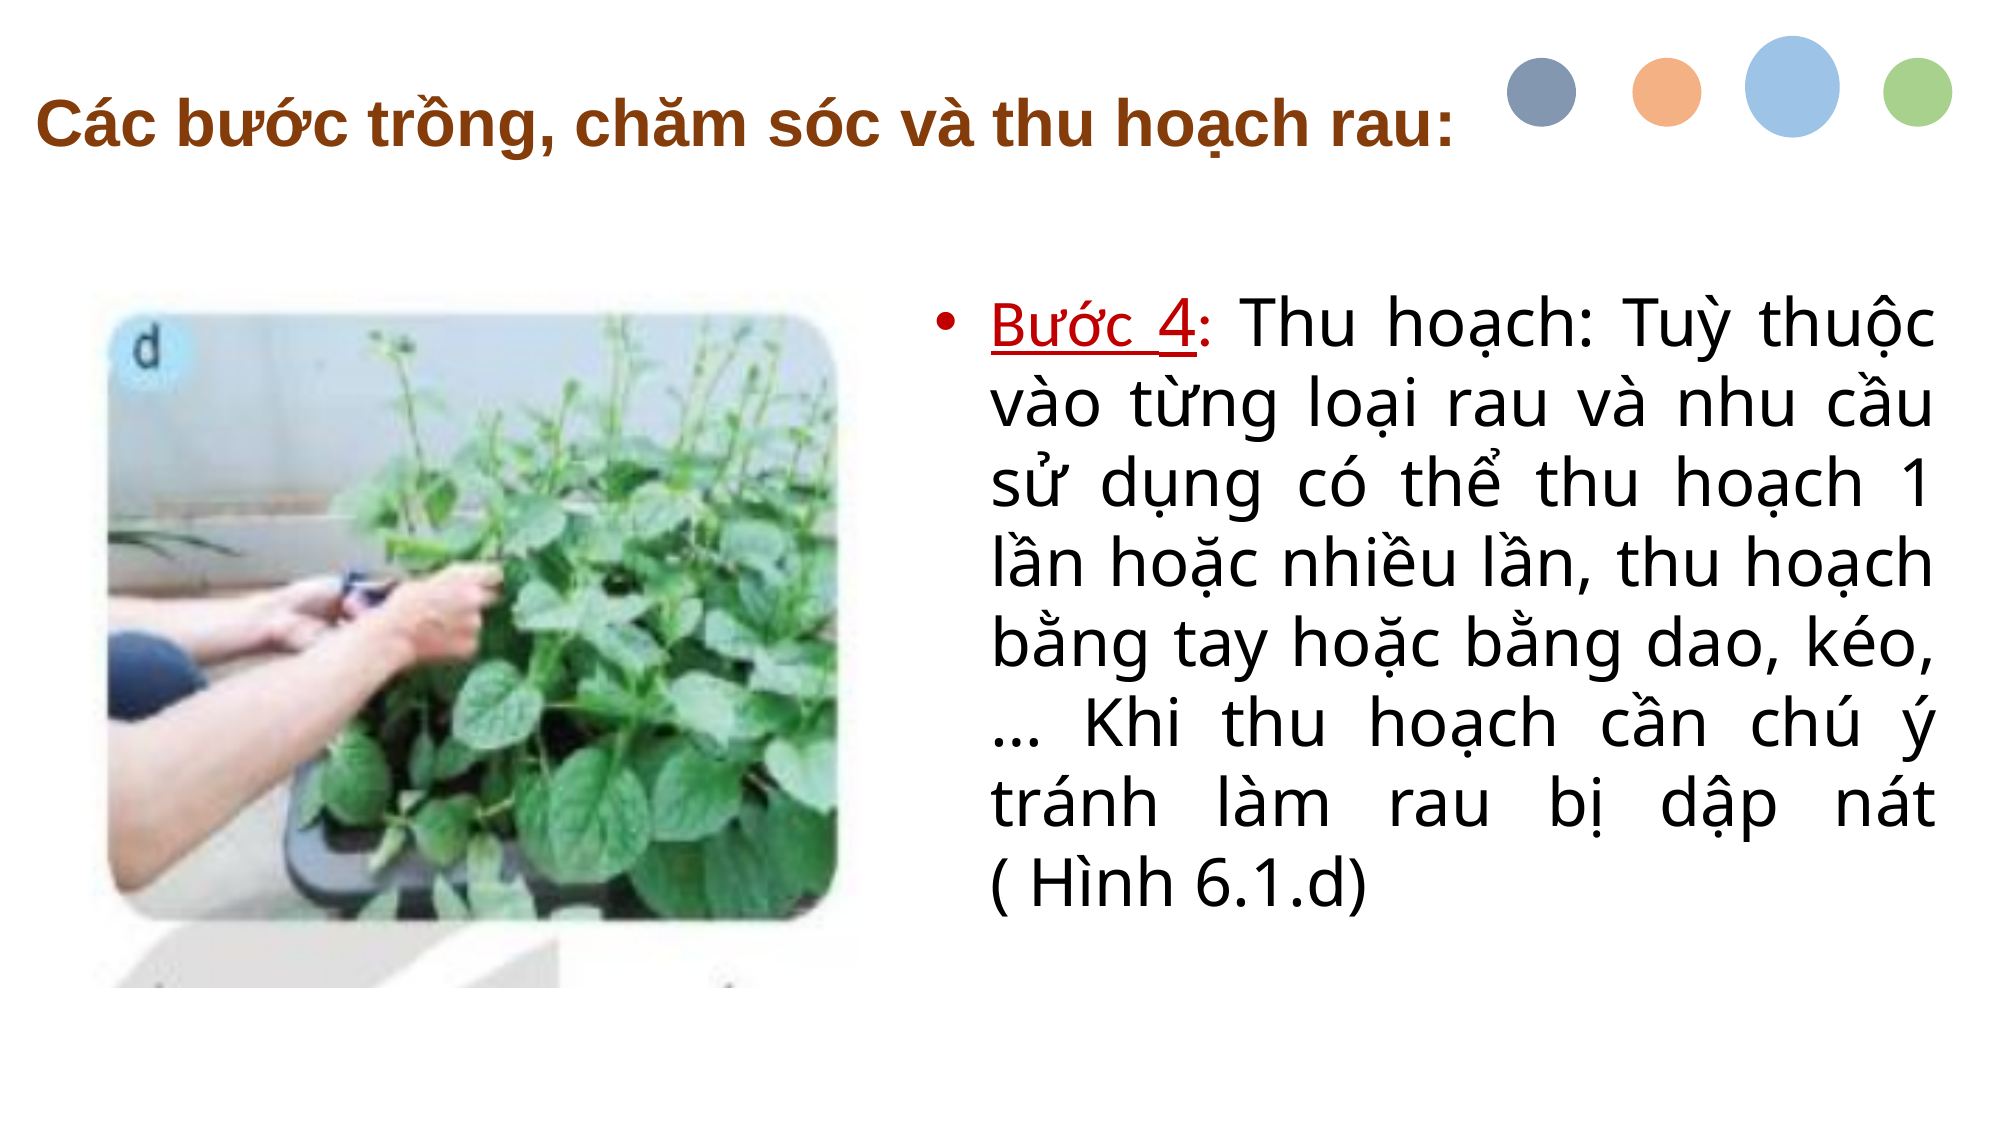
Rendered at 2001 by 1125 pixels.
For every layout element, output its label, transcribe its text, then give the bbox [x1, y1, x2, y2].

text_box Bước 4: Thu hoạch: Tuỳ thuộc vào từng loại rau và nhu cầu sử dụng có thể thu hoạch 1 lần hoặc nhiều lần, thu hoạch bằng tay hoặc bằng dao, kéo,… Khi thu hoạch cần chú ý tránh làm rau bị dập nát ( Hình 6.1.d) [919, 272, 1953, 978]
text_box [1882, 56, 1954, 128]
picture [47, 272, 903, 988]
text_box [1744, 34, 1841, 139]
text_box [1631, 56, 1703, 128]
text_box [1505, 56, 1578, 128]
text_box Các bước trồng, chăm sóc và thu hoạch rau: [0, 72, 1492, 168]
